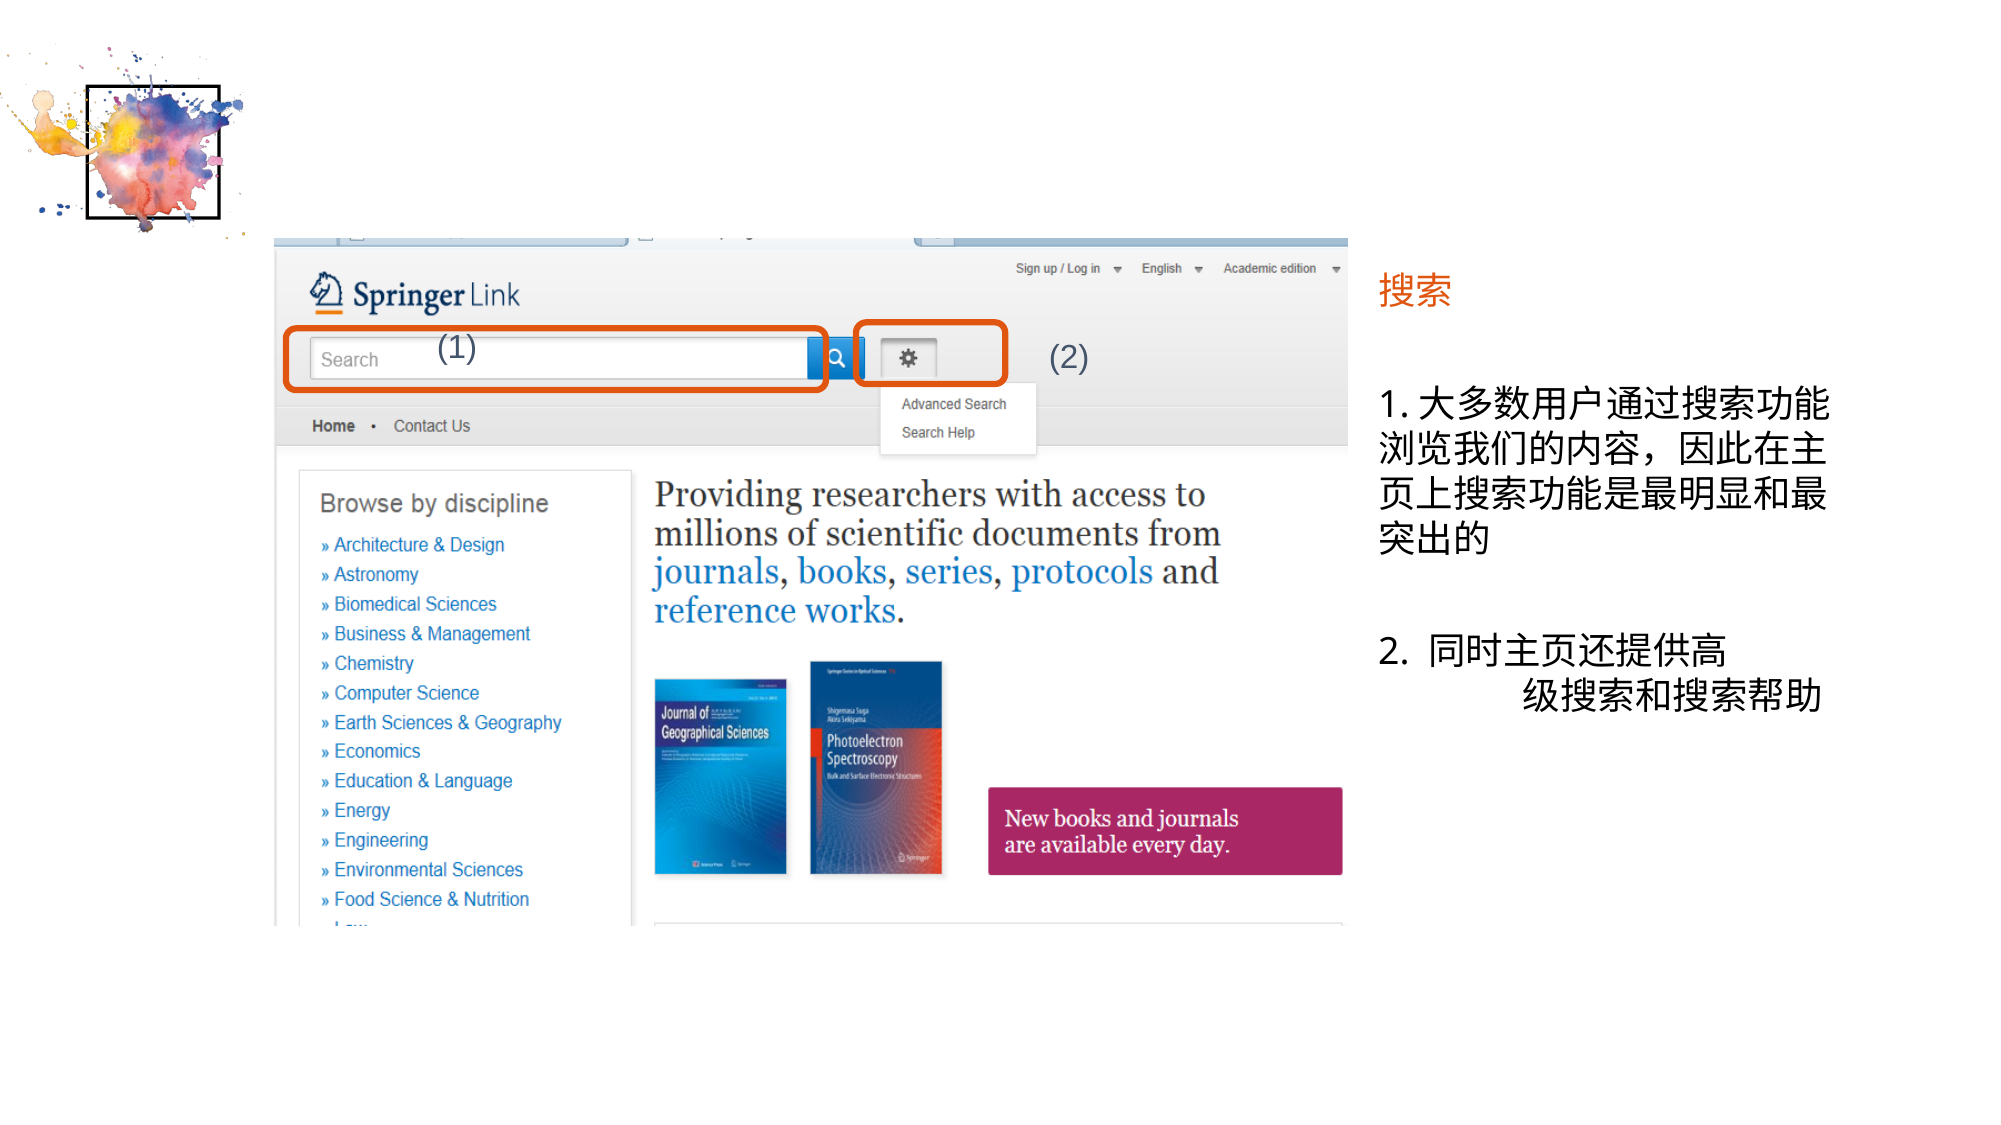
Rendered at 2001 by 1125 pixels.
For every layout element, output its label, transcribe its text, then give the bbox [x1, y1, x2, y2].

text_box 搜索 1.大多数用户通过搜索功能浏览我们的内容，因此在主页上搜索功能是最明显和最突出的 2. 同时主页还提供高 级搜索和搜索帮助 [1378, 267, 1852, 718]
picture [0, 42, 246, 239]
picture [273, 238, 1348, 926]
